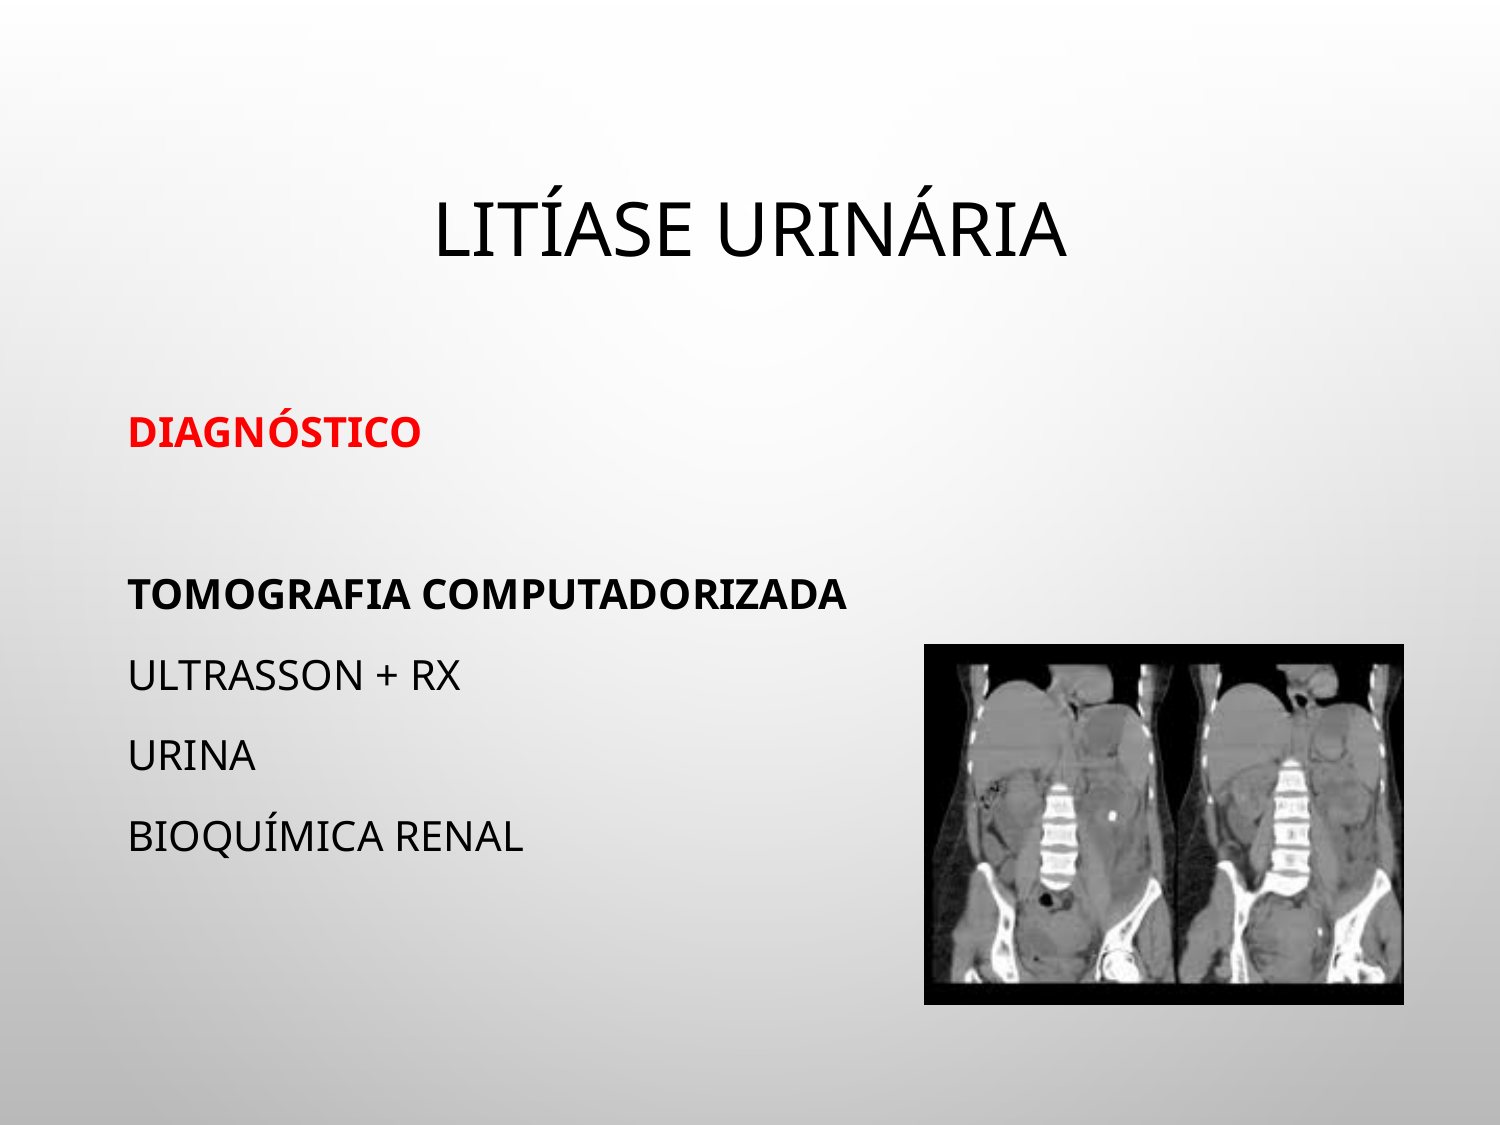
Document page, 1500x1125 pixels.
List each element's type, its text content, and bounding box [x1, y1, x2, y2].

title Litíase Urinária [112, 101, 1388, 364]
picture [0, 0, 1500, 1125]
list Diagnóstico Tomografia computadorizada Ultrasson + Rx Urina Bioquímica renal [112, 388, 1388, 950]
